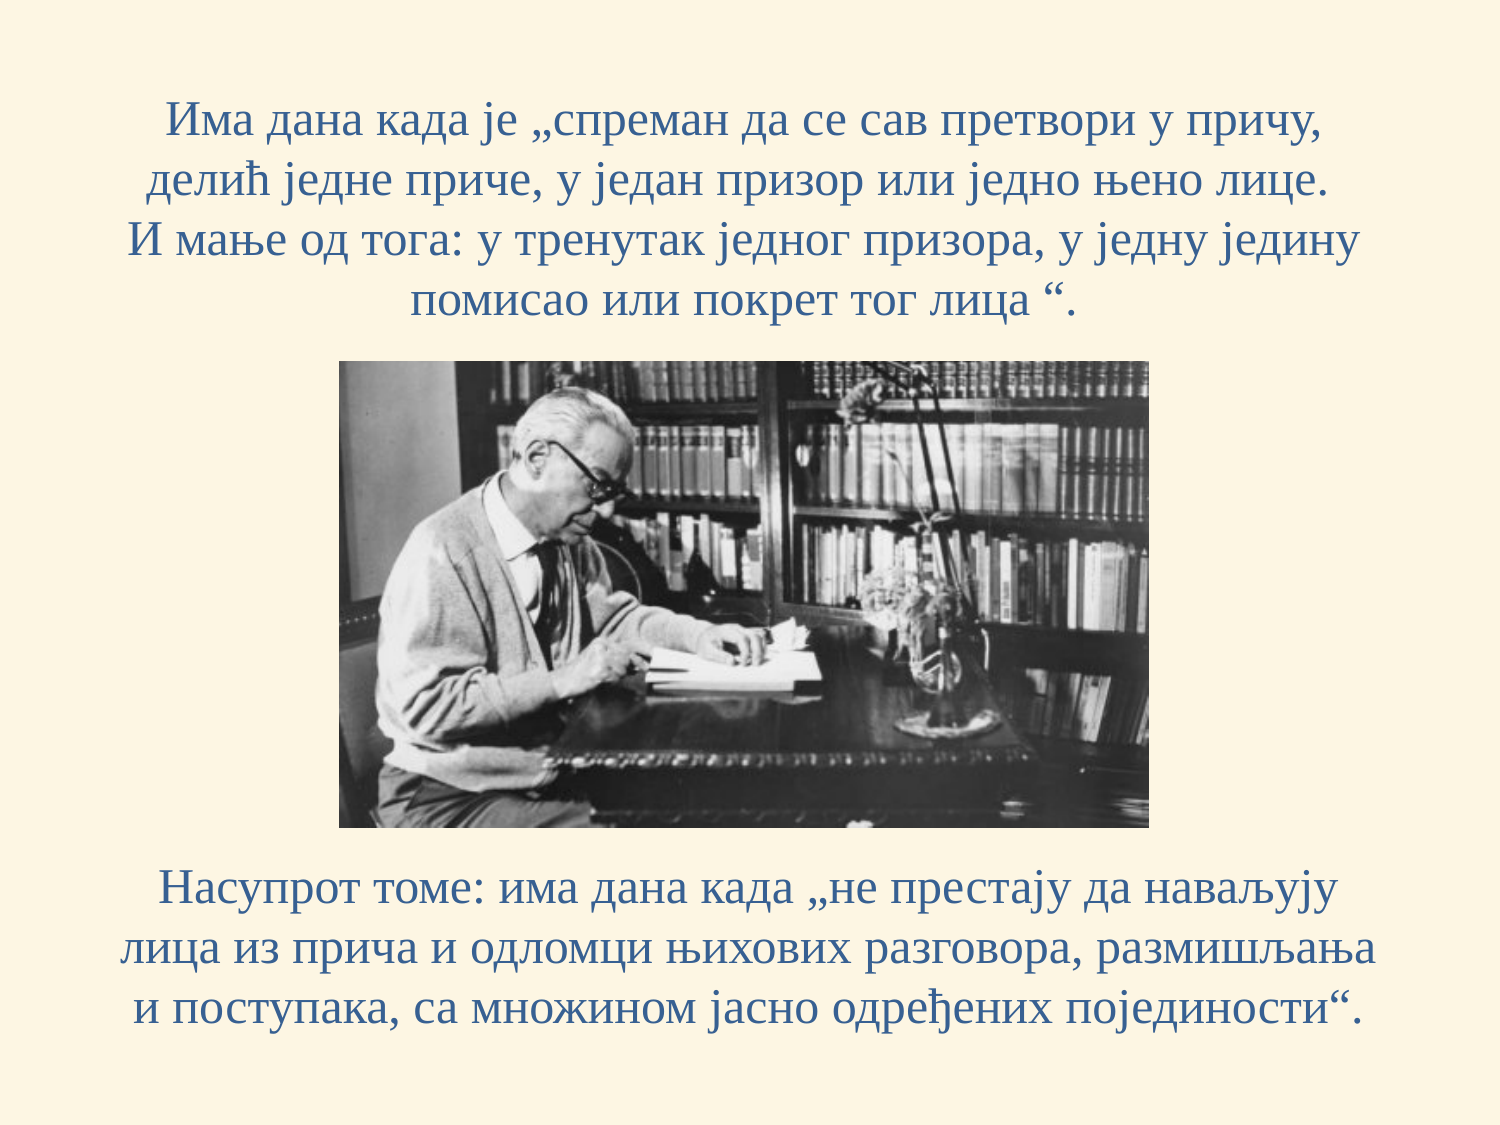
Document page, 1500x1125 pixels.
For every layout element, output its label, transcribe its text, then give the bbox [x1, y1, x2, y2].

picture [339, 361, 1149, 828]
list Насупрот томе: има дана када „не престају да наваљују лица из прича и одломци њихових разговора, размишљања и поступака, са множином јасно одређених појединости“. [93, 846, 1405, 1071]
text_box Има дана када је „спреман да се сав претвори у причу, делић једне приче, у један призор или једно њено лице. И мање од тога: у тренутак једног призора, у једну једину помисао или покрет тог лица “. [88, 78, 1400, 350]
